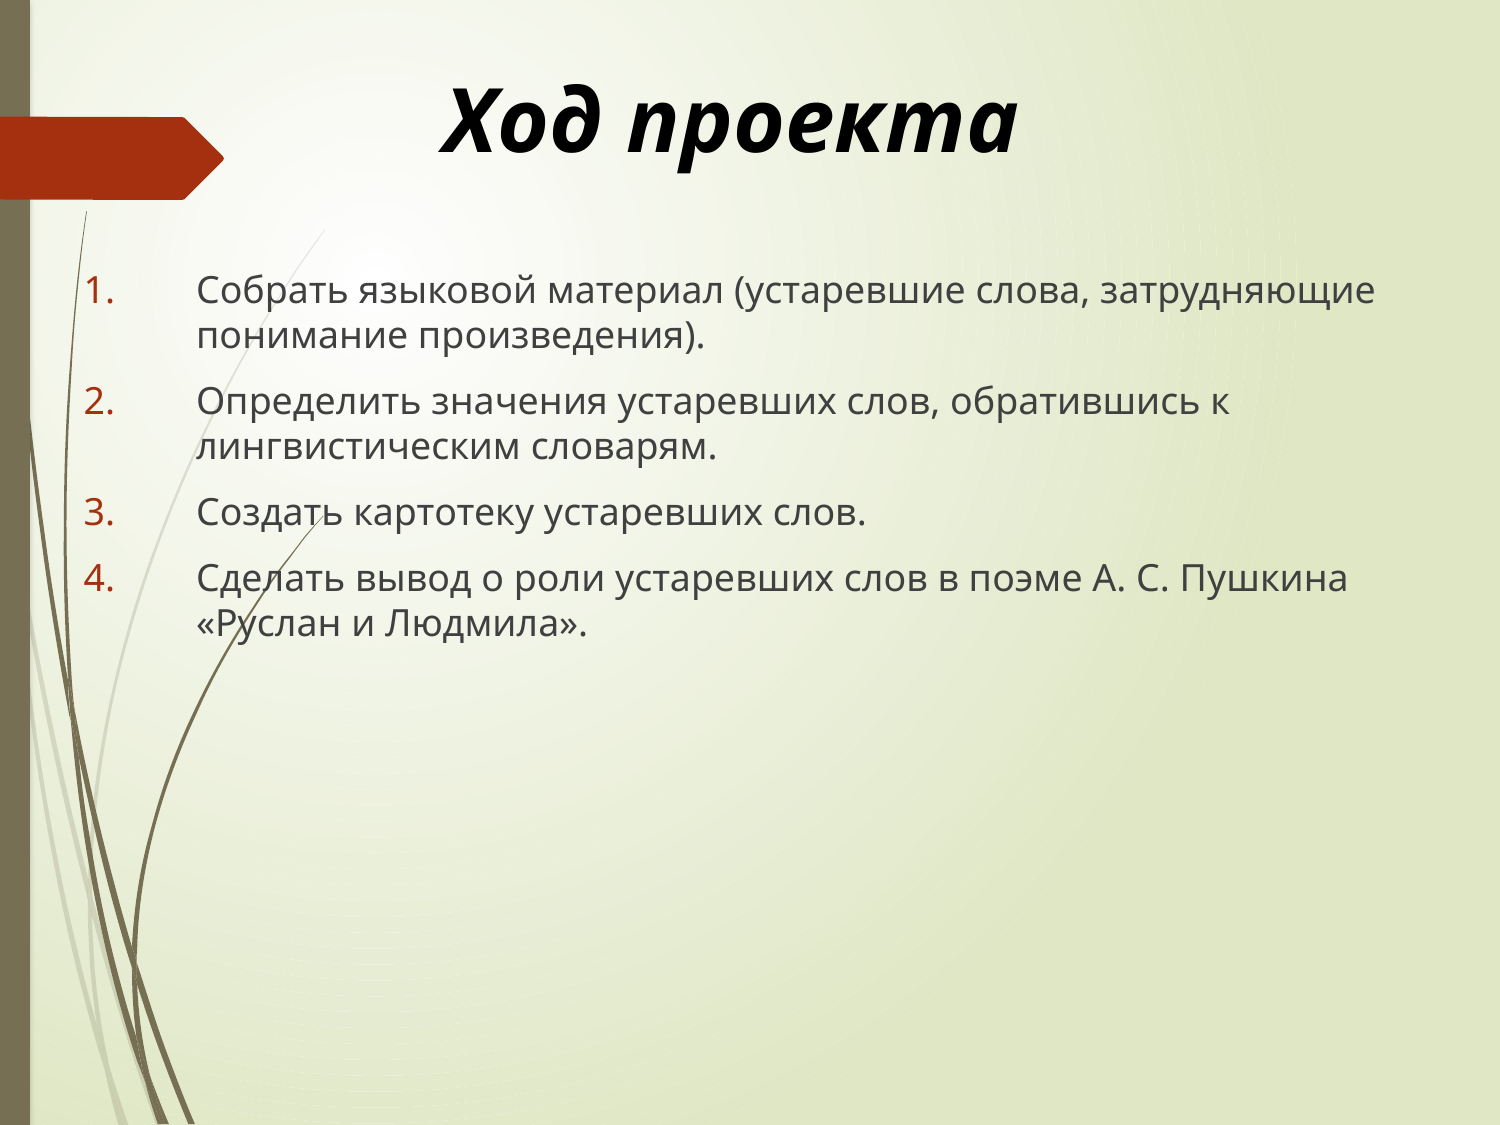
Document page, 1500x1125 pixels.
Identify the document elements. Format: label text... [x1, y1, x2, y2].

list Собрать языковой материал (устаревшие слова, затрудняющие понимание произведения). Определить значения устаревших слов, обратившись к лингвистическим словарям. Создать картотеку устаревших слов. Сделать вывод о роли устаревших слов в поэме А. С. Пушкина «Руслан и Людмила». [68, 61, 1419, 1125]
text_box Ход проекта [429, 56, 1058, 178]
